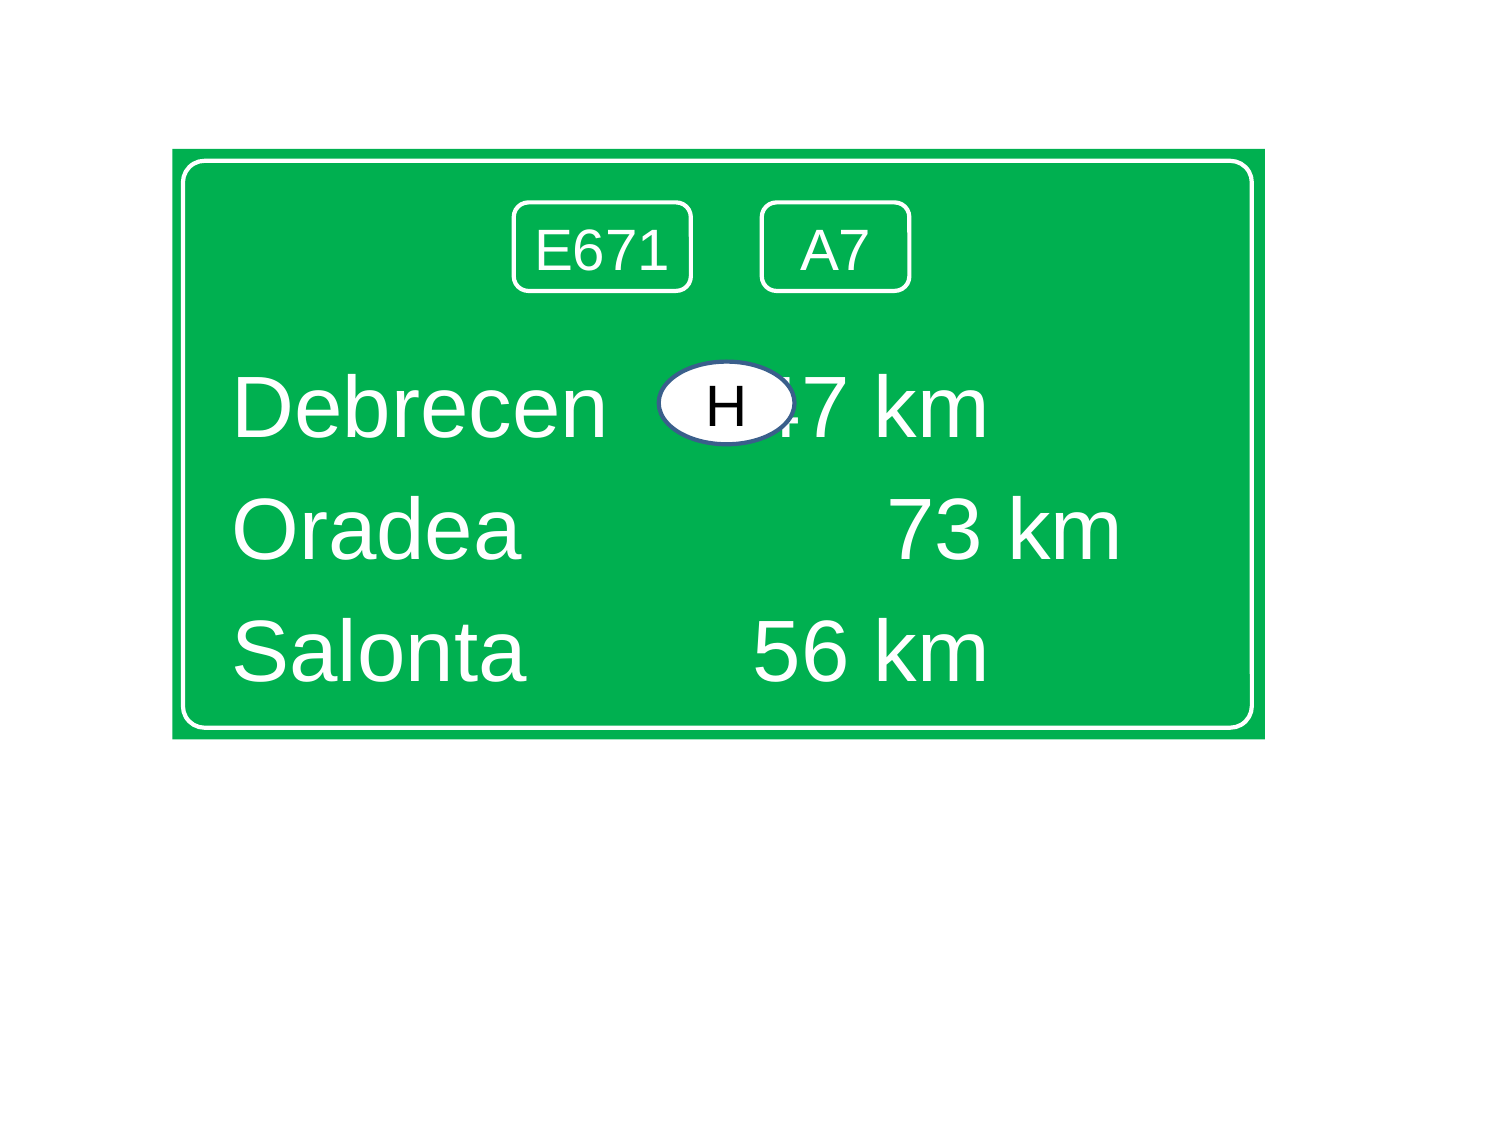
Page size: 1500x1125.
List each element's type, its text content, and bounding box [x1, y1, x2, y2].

text_box Debrecen 147 km Oradea 73 km Salonta 56 km [172, 148, 1265, 740]
text_box E671 [511, 200, 693, 294]
text_box A7 [759, 200, 912, 294]
text_box H [656, 359, 797, 447]
text_box [180, 158, 1254, 730]
